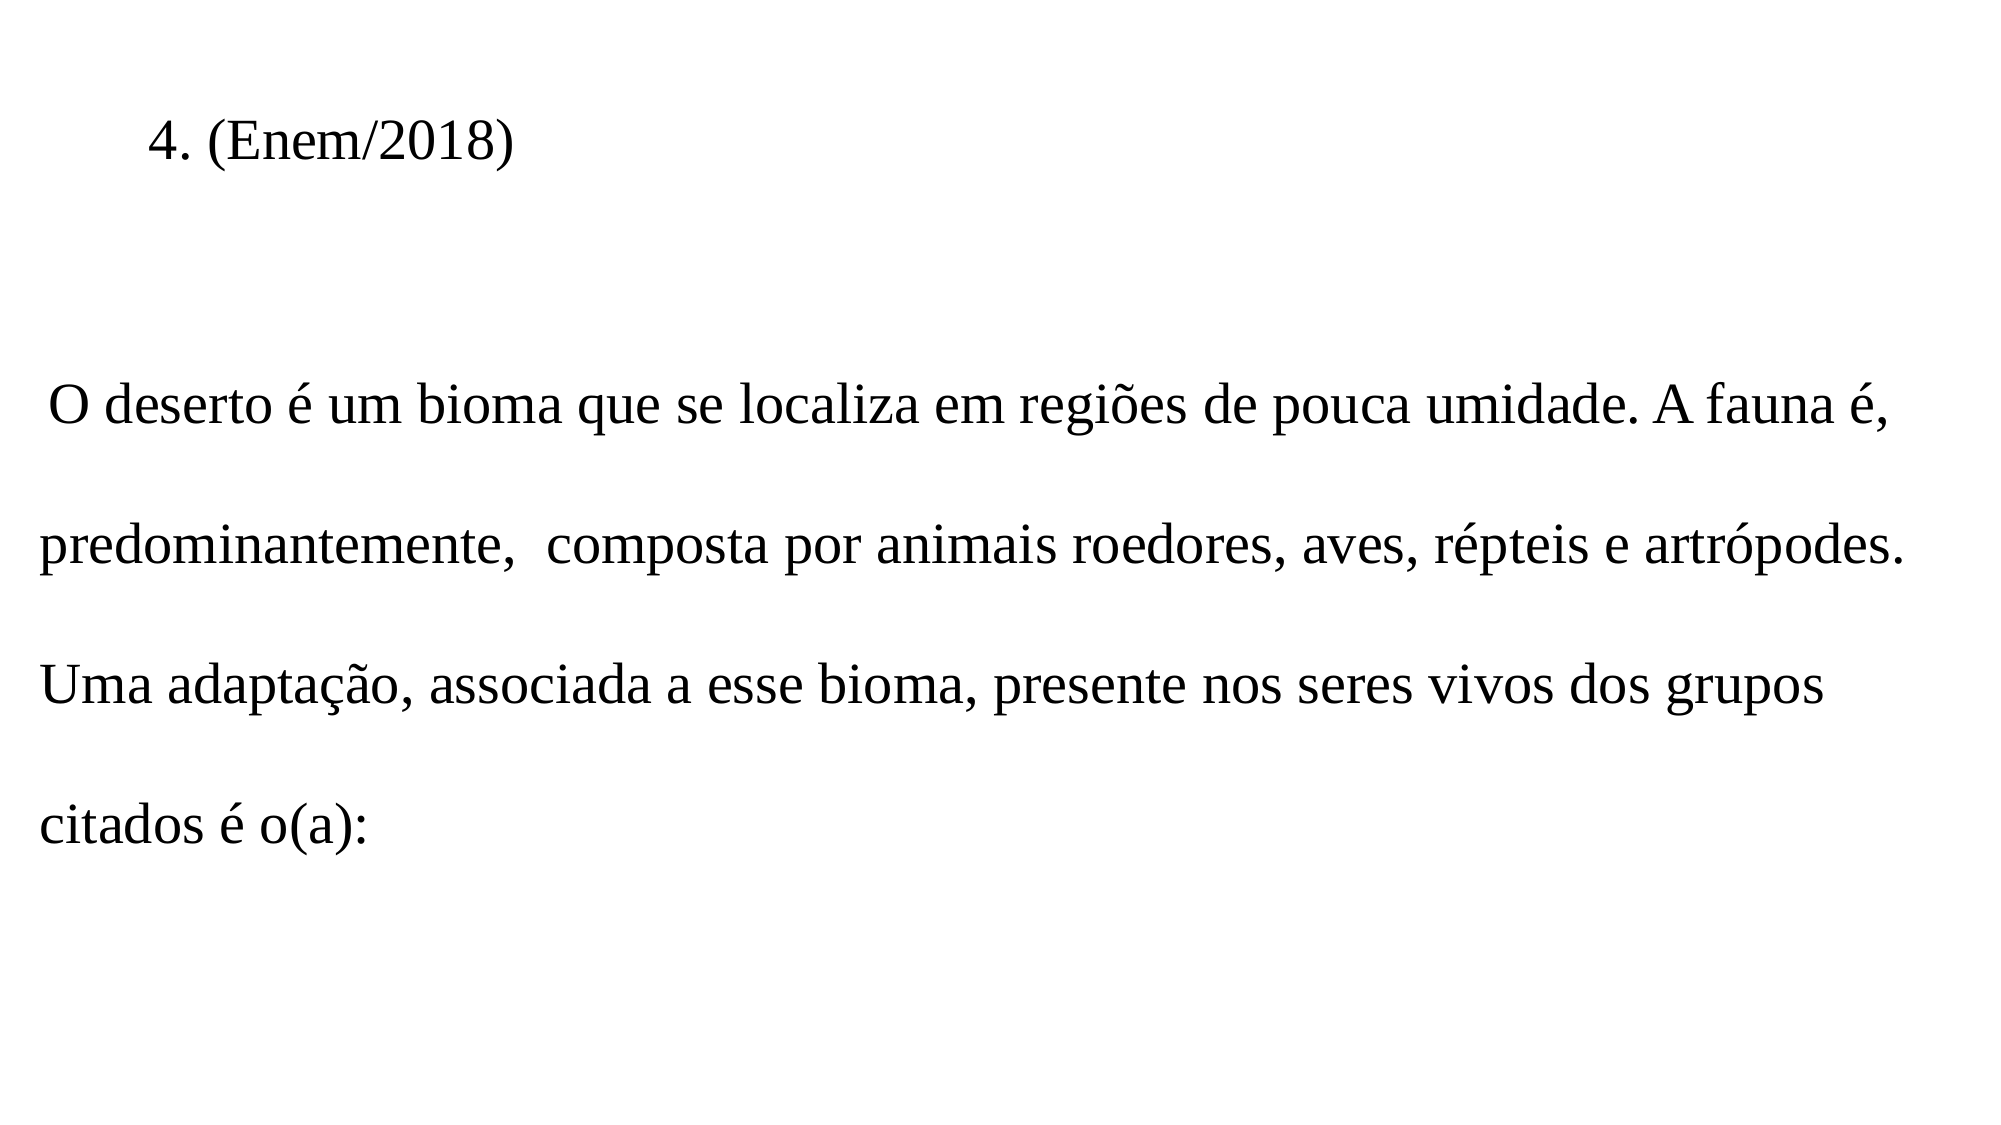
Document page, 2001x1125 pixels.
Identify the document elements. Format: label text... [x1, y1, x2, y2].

text_box O deserto é um bioma que se localiza em regiões de pouca umidade. A fauna é, predominantemente, composta por animais roedores, aves, répteis e artrópodes. Uma adaptação, associada a esse bioma, presente nos seres vivos dos grupos citados é o(a): [25, 287, 1922, 863]
text_box 4. (Enem/2018) [125, 93, 531, 179]
